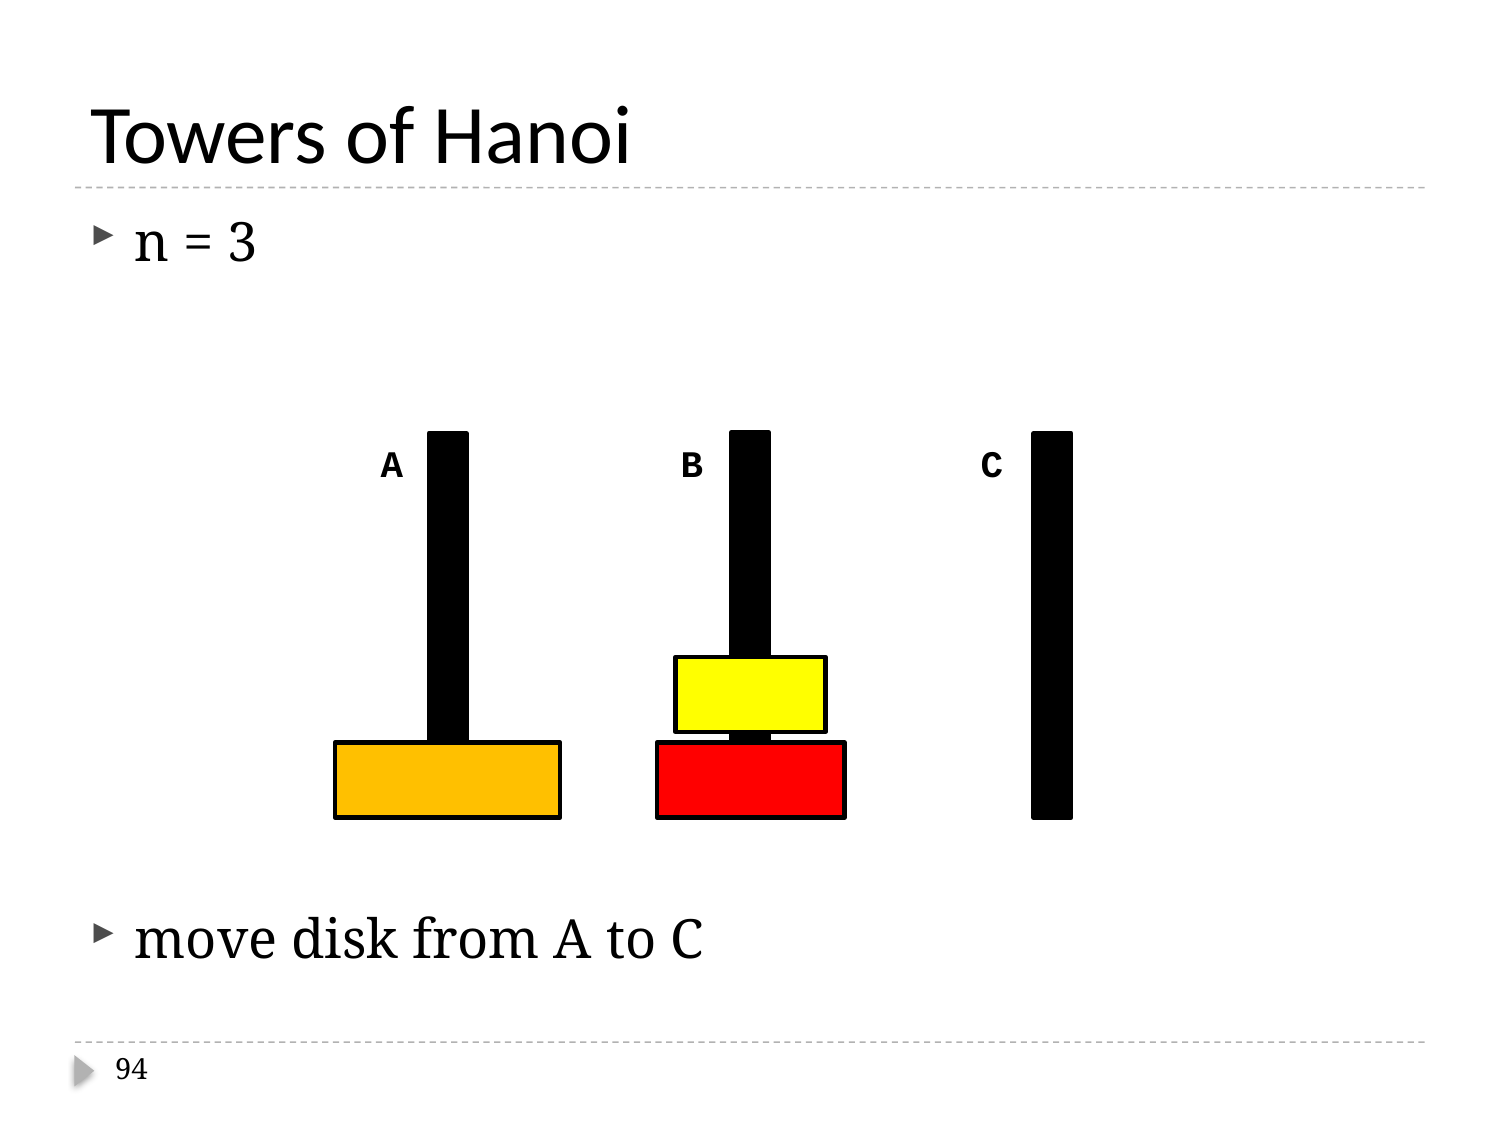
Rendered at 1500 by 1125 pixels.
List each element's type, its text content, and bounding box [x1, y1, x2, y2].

text_box [730, 431, 770, 655]
text_box [674, 655, 827, 733]
text_box A [365, 432, 419, 492]
slide_number 94 [100, 1042, 426, 1103]
text_box [427, 432, 468, 741]
text_box [334, 741, 562, 819]
list n = 3 move disk from A to C [74, 199, 1426, 1011]
title Towers of Hanoi [74, 24, 1426, 188]
text_box C [965, 432, 1019, 492]
text_box [1032, 432, 1073, 819]
text_box [730, 733, 770, 741]
text_box [655, 741, 846, 819]
text_box B [665, 432, 719, 492]
